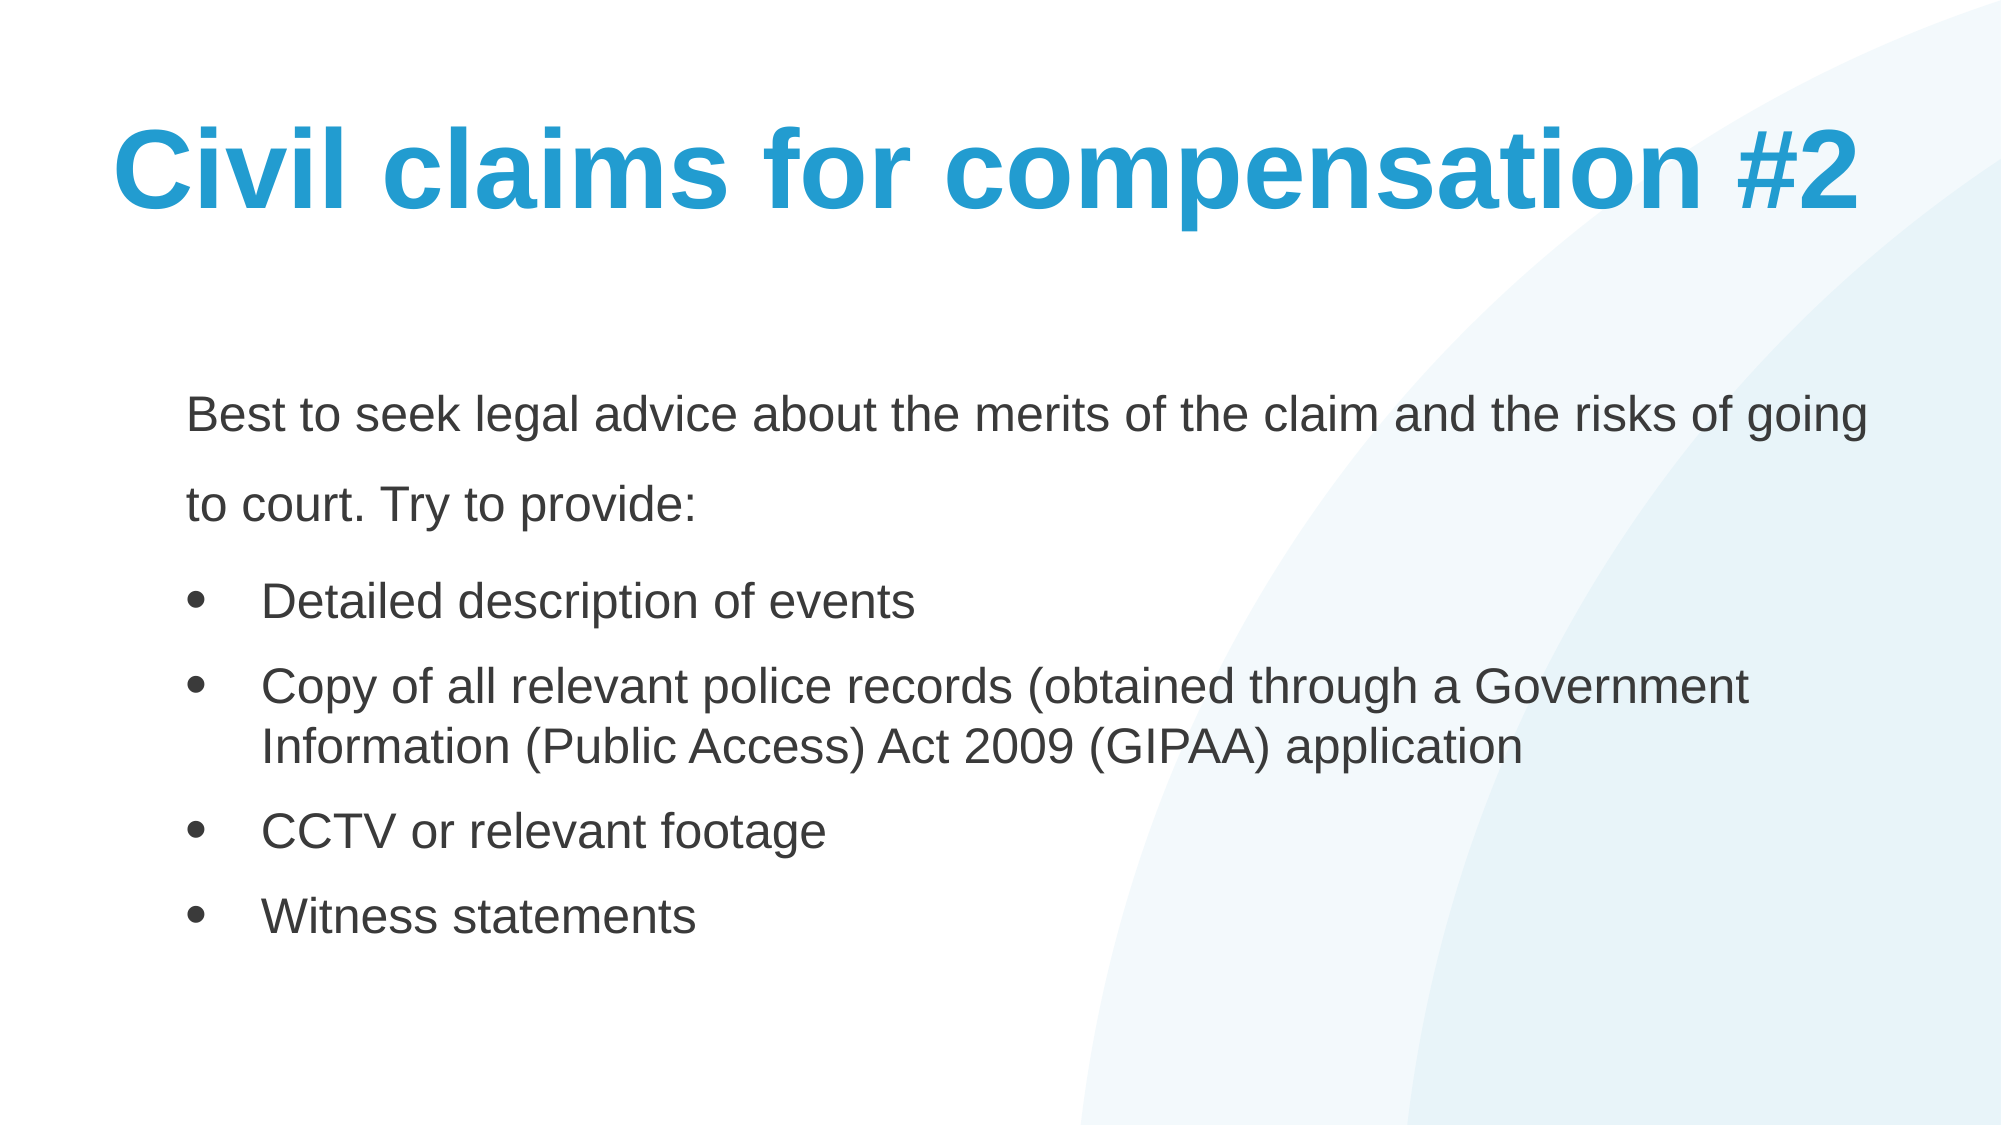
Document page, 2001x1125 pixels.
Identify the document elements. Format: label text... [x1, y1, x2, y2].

list Best to seek legal advice about the merits of the claim and the risks of going to court. Try to provide: Detailed description of events Copy of all relevant police records (obtained through a Government Information (Public Access) Act 2009 (GIPAA) application CCTV or relevant footage Witness statements [170, 286, 1924, 1009]
title Civil claims for compensation #2 [51, 103, 1924, 287]
